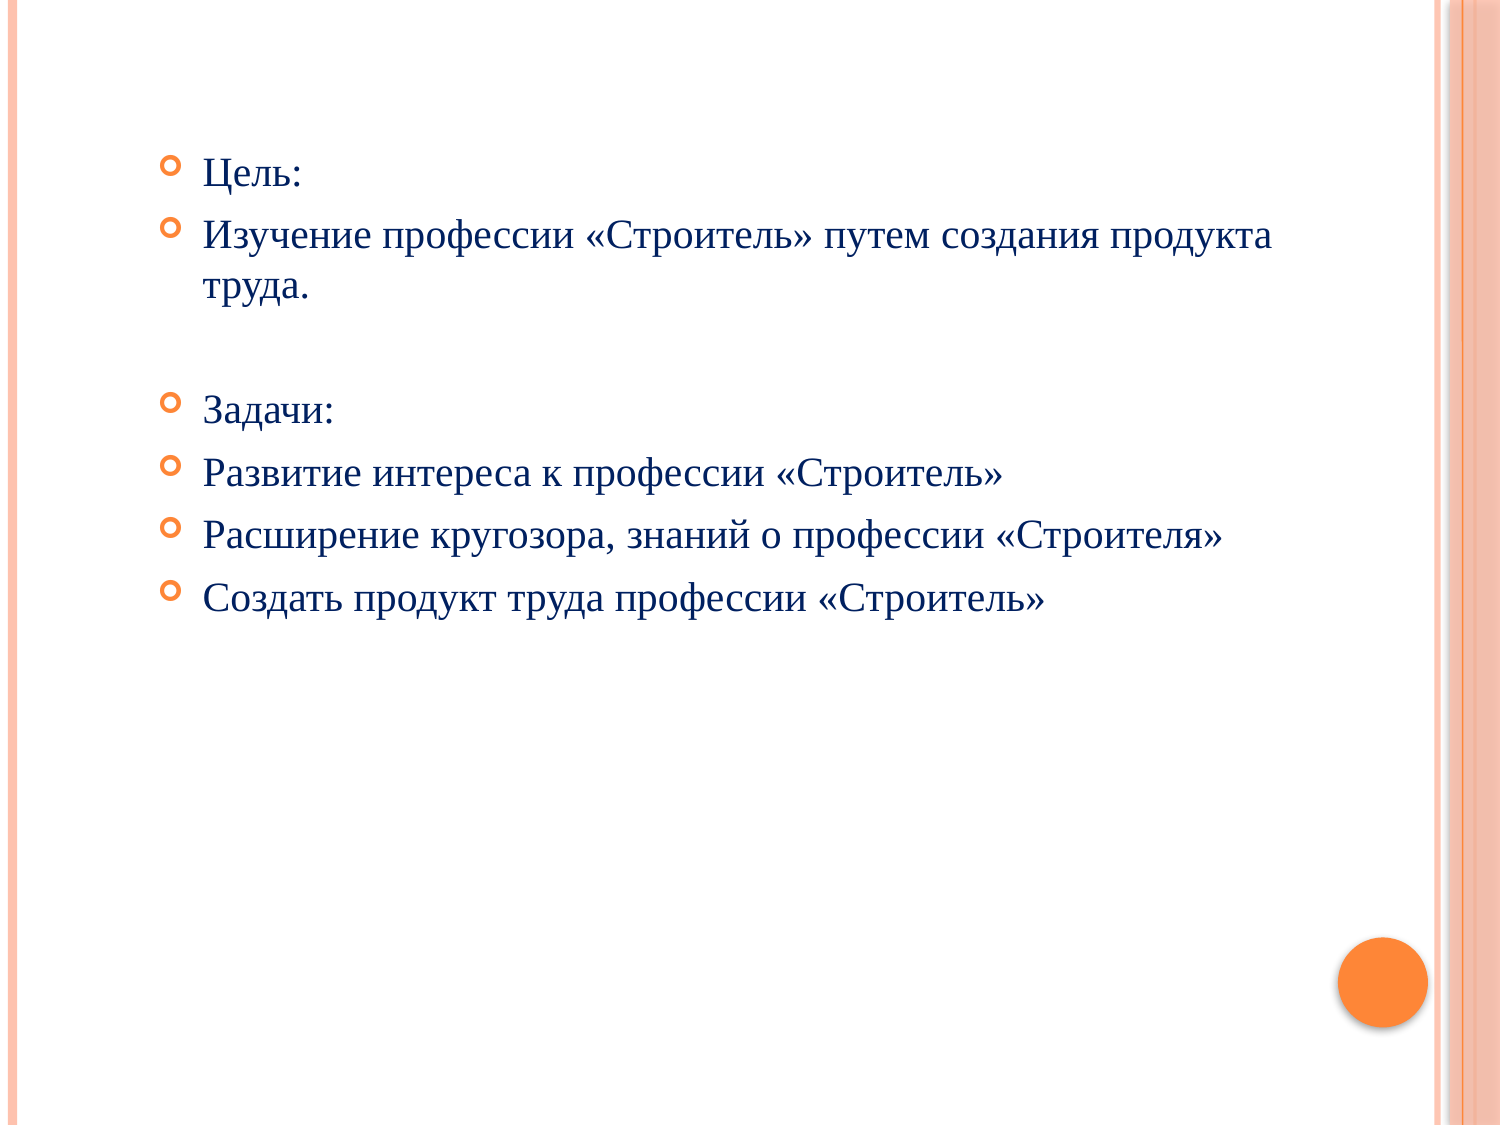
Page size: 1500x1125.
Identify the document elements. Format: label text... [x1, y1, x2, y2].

list Цель: Изучение профессии «Строитель» путем создания продукта труда. Задачи: Развитие интереса к профессии «Строитель» Расширение кругозора, знаний о профессии «Строителя» Создать продукт труда профессии «Строитель» [143, 54, 1359, 976]
